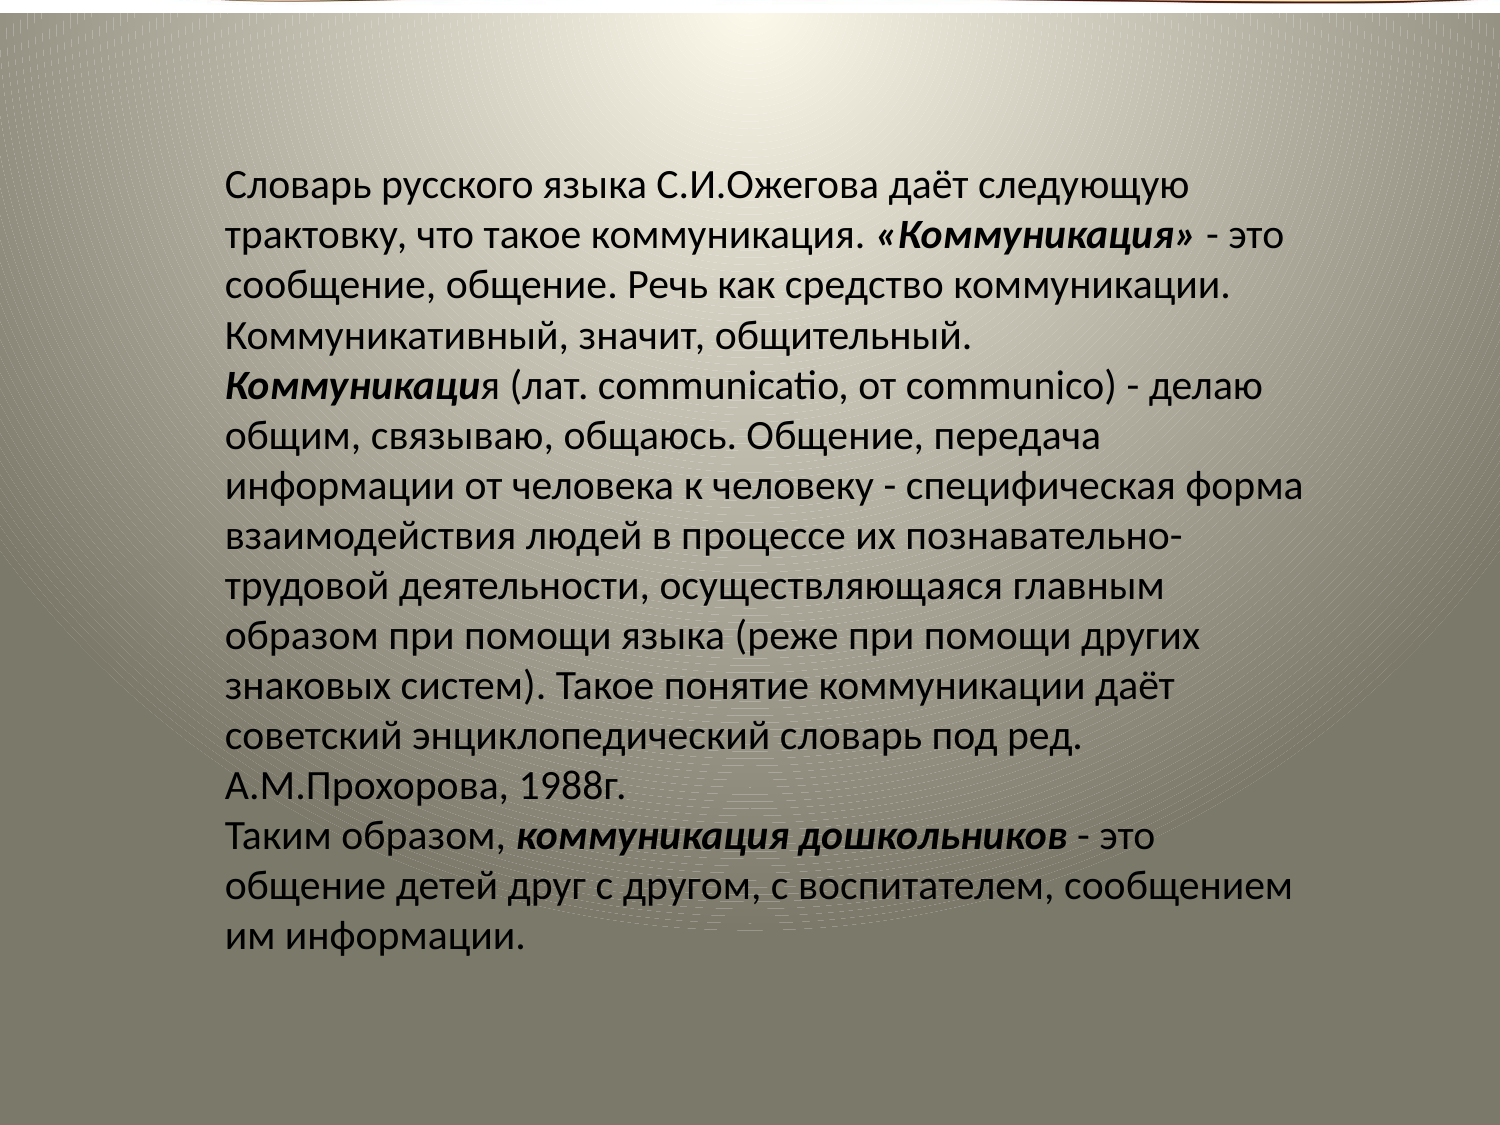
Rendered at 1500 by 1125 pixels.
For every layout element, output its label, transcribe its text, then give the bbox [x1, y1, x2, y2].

picture [0, 0, 1500, 13]
text_box Словарь русского языка С.И.Ожегова даёт следующую трактовку, что такое коммуникация. «Коммуникация» - это сообщение, общение. Речь как средство коммуникации. Коммуникативный, значит, общительный. Коммуникация (лат. communicatio, от communico) - делаю общим, связываю, общаюсь. Общение, передача информации от человека к человеку - специфическая форма взаимодействия людей в процессе их познавательно-трудовой деятельности, осуществляющаяся главным образом при помощи языка (реже при помощи других знаковых систем). Такое понятие коммуникации даёт советский энциклопедический словарь под ред. А.М.Прохорова, 1988г. Таким образом, коммуникация дошкольников - это общение детей друг с другом, с воспитателем, сообщением им информации. [210, 149, 1336, 965]
